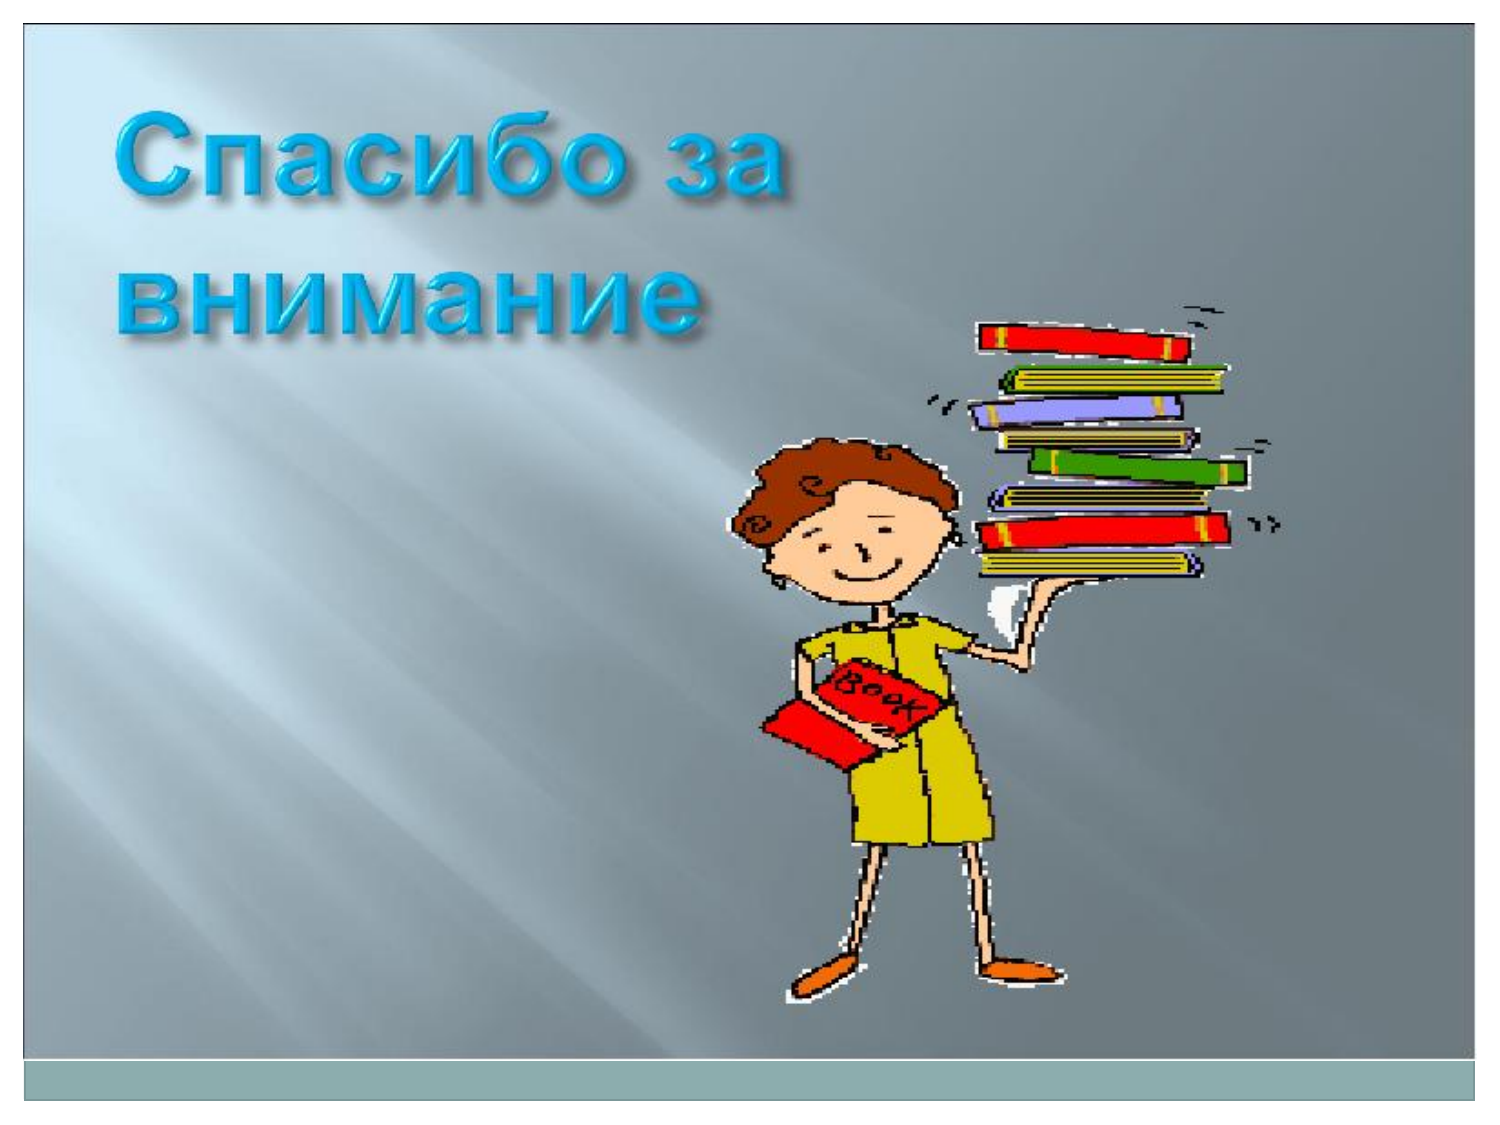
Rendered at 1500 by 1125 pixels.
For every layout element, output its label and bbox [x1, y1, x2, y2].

picture [23, 23, 1477, 1061]
